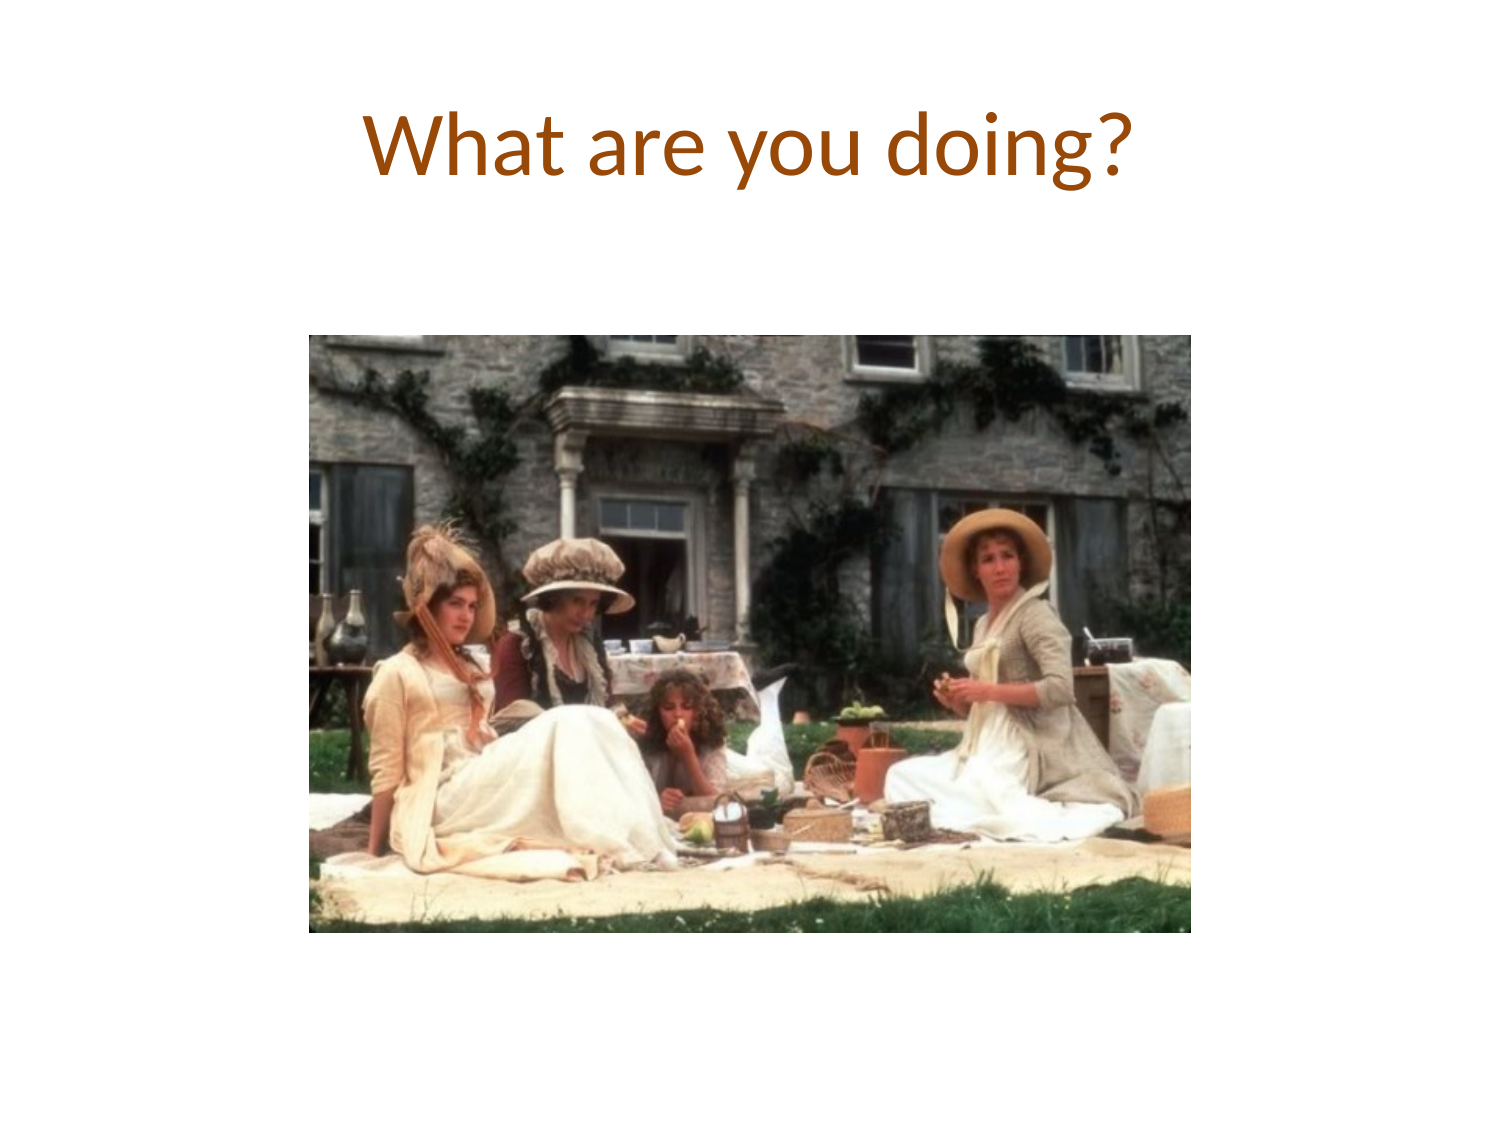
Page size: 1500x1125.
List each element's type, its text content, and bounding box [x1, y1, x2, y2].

title What are you doing? [75, 45, 1425, 233]
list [309, 335, 1191, 933]
